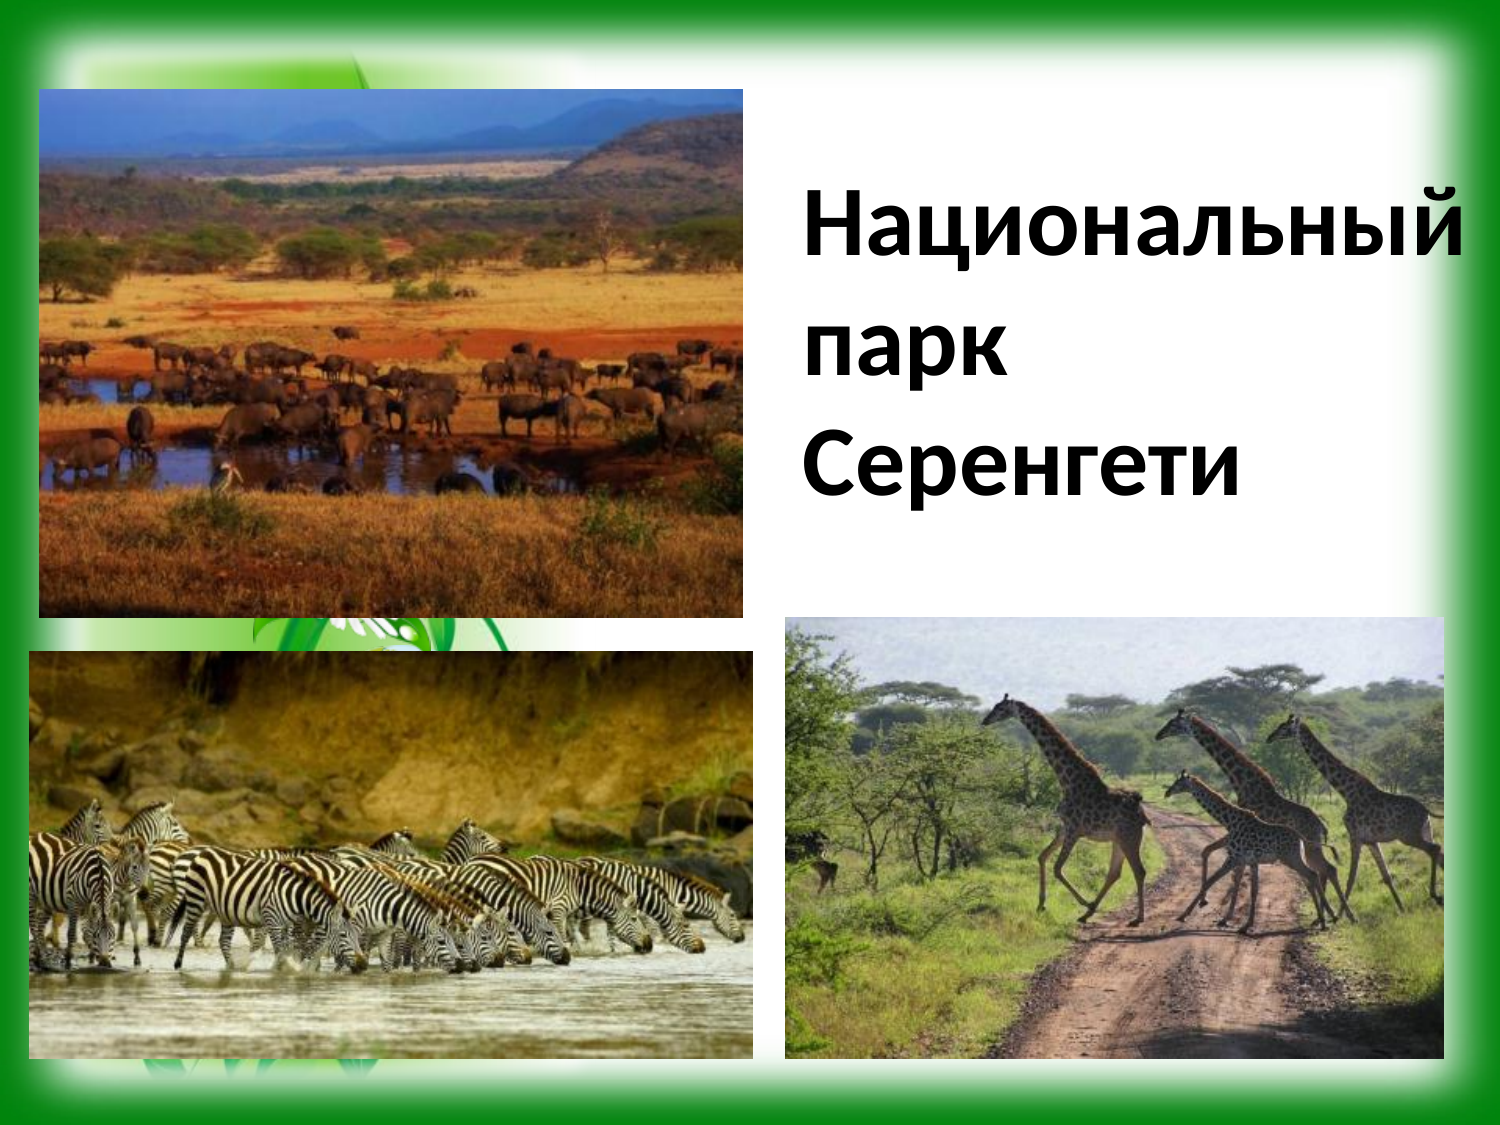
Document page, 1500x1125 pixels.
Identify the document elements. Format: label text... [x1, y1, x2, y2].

picture [0, 0, 1500, 1125]
text_box Национальный парк Серенгети [787, 148, 1500, 523]
